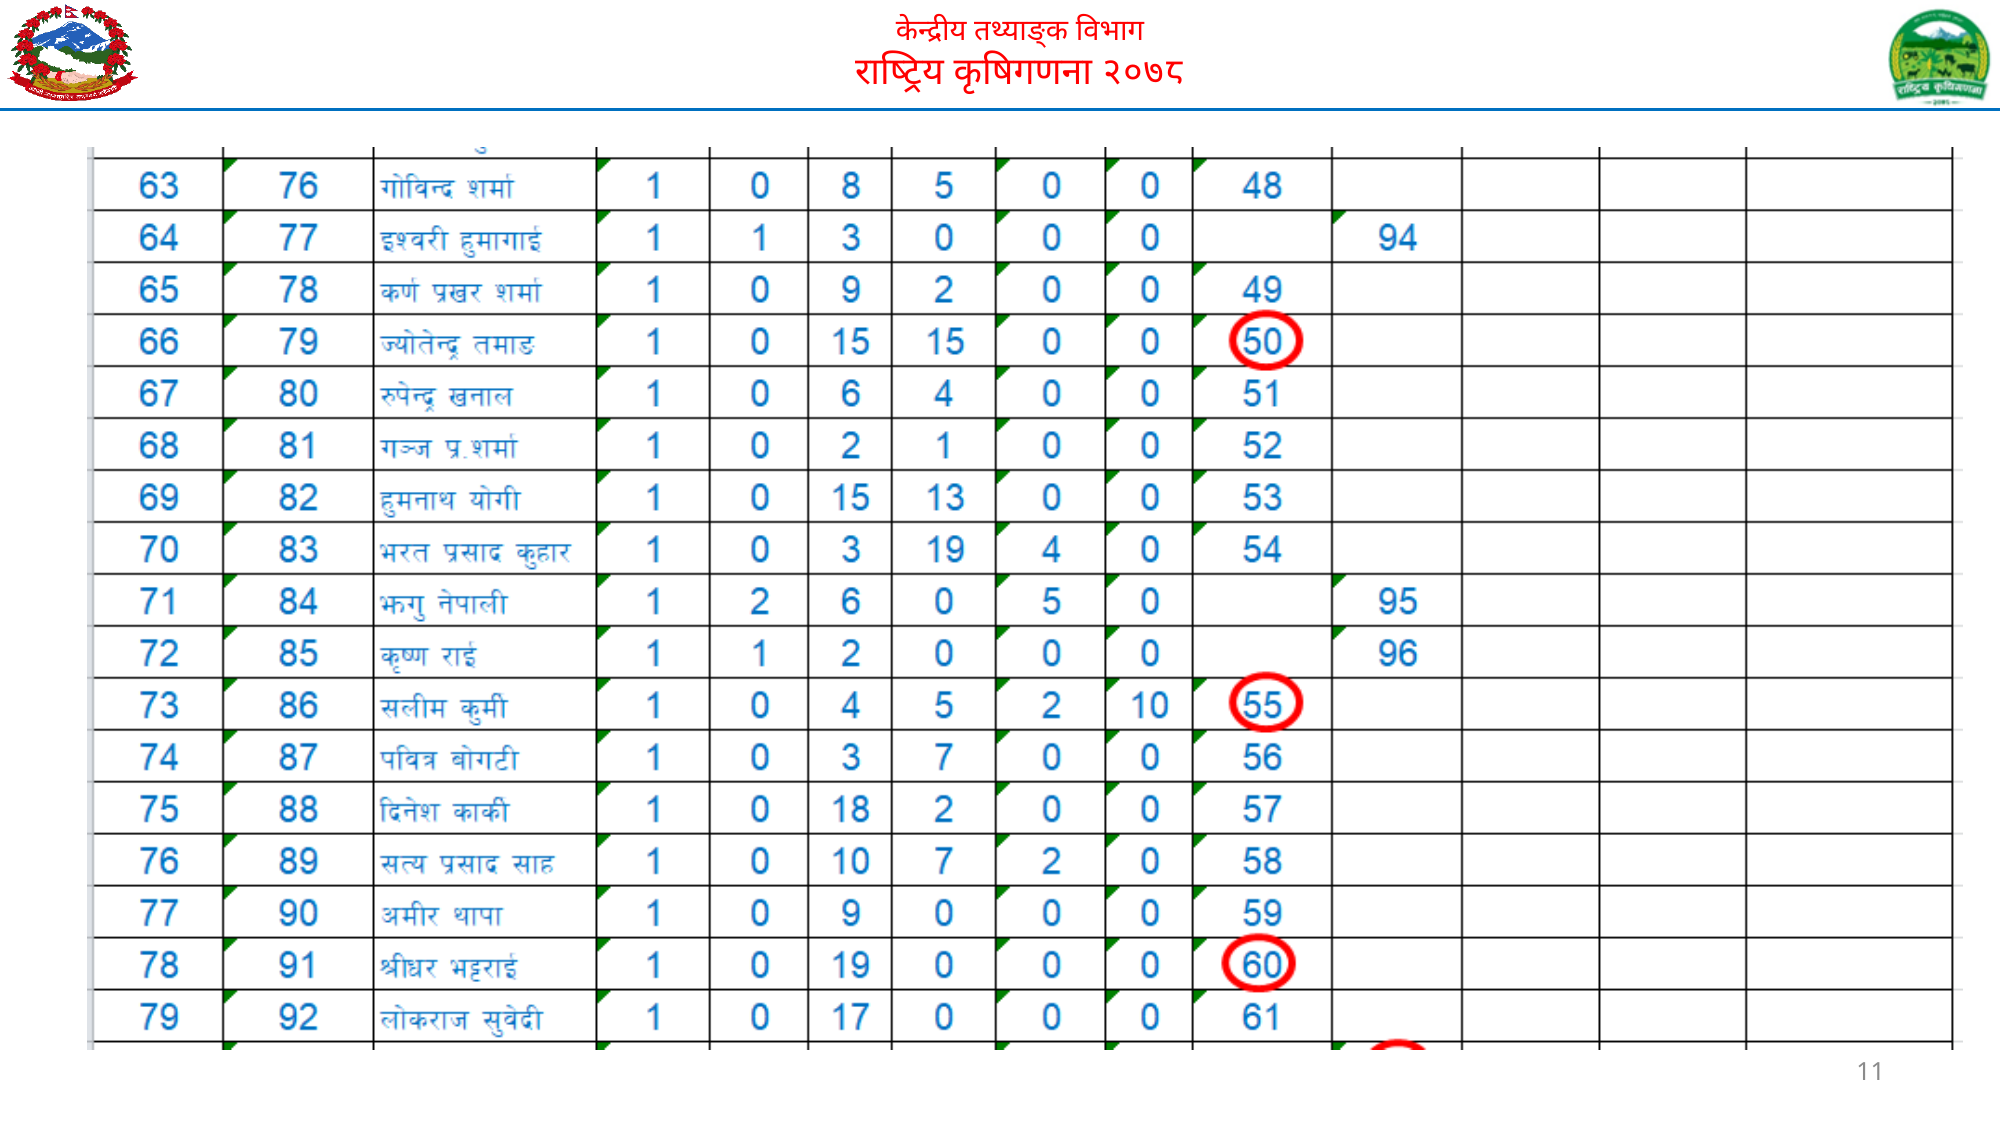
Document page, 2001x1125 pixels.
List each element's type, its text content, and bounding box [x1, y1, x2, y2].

picture [87, 146, 1963, 1051]
slide_number 11 [1433, 1062, 1900, 1103]
picture [7, 4, 138, 101]
picture [1887, 4, 1993, 108]
